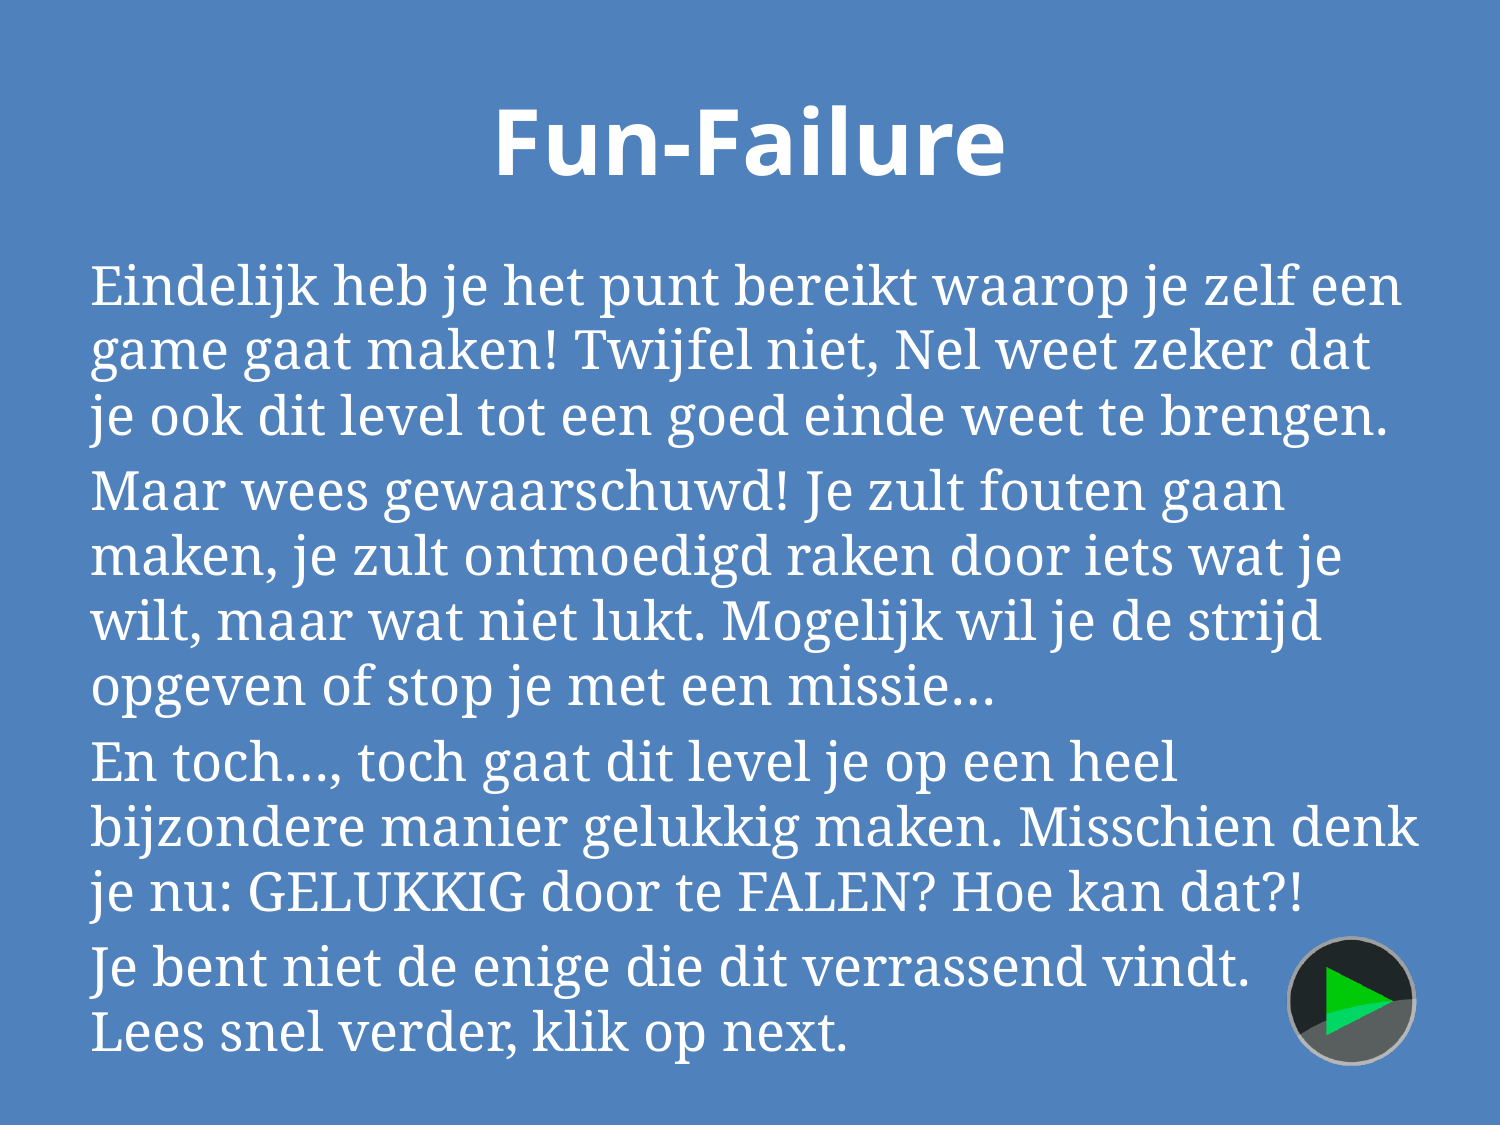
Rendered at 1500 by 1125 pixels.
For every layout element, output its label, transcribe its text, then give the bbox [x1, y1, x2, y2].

list Eindelijk heb je het punt bereikt waarop je zelf een game gaat maken! Twijfel niet, Nel weet zeker dat je ook dit level tot een goed einde weet te brengen. Maar wees gewaarschuwd! Je zult fouten gaan maken, je zult ontmoedigd raken door iets wat je wilt, maar wat niet lukt. Mogelijk wil je de strijd opgeven of stop je met een missie… En toch…, toch gaat dit level je op een heel bijzondere manier gelukkig maken. Misschien denk je nu: GELUKKIG door te FALEN? Hoe kan dat?! Je bent niet de enige die dit verrassend vindt. Lees snel verder, klik op next. [75, 243, 1436, 1106]
title Fun-Failure [75, 45, 1425, 233]
picture [1269, 917, 1434, 1083]
